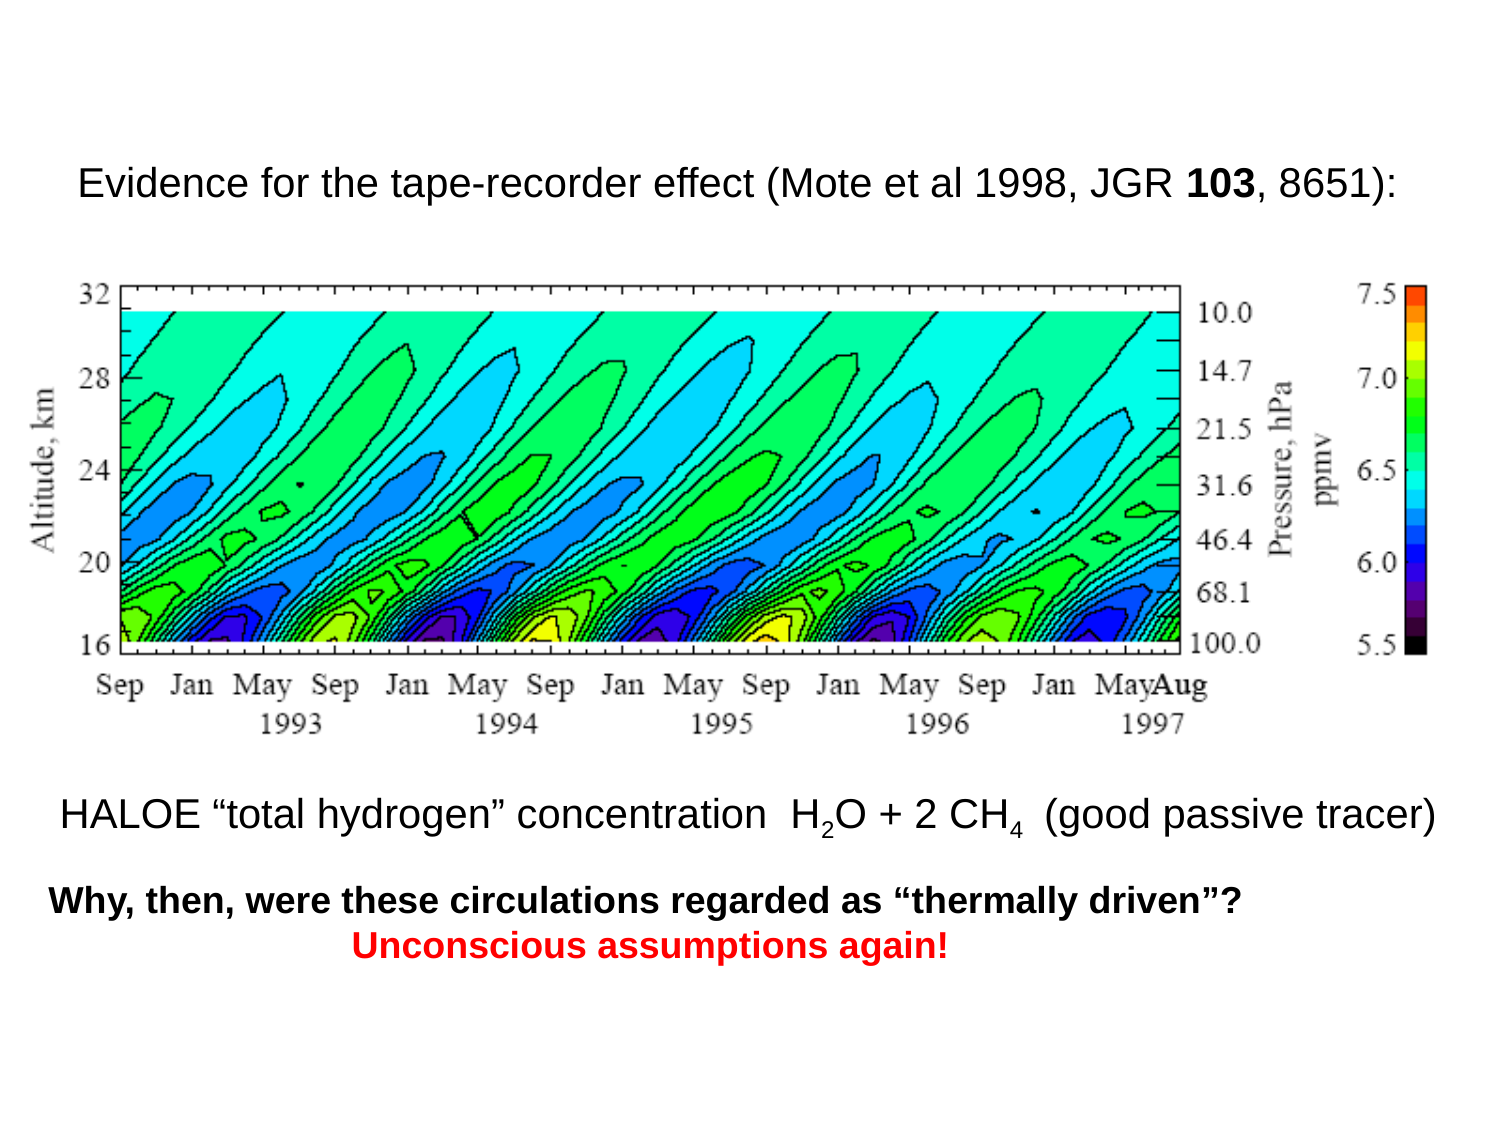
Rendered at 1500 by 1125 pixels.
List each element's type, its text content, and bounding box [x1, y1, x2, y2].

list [0, 278, 1451, 754]
text_box Why, then, were these circulations regarded as “thermally driven”? Unconscious assumptions again! [33, 868, 1259, 974]
text_box HALOE “total hydrogen” concentration H2O + 2 CH4 (good passive tracer) [44, 771, 1452, 851]
text_box Evidence for the tape-recorder effect (Mote et al 1998, JGR 103, 8651): [62, 148, 1413, 214]
